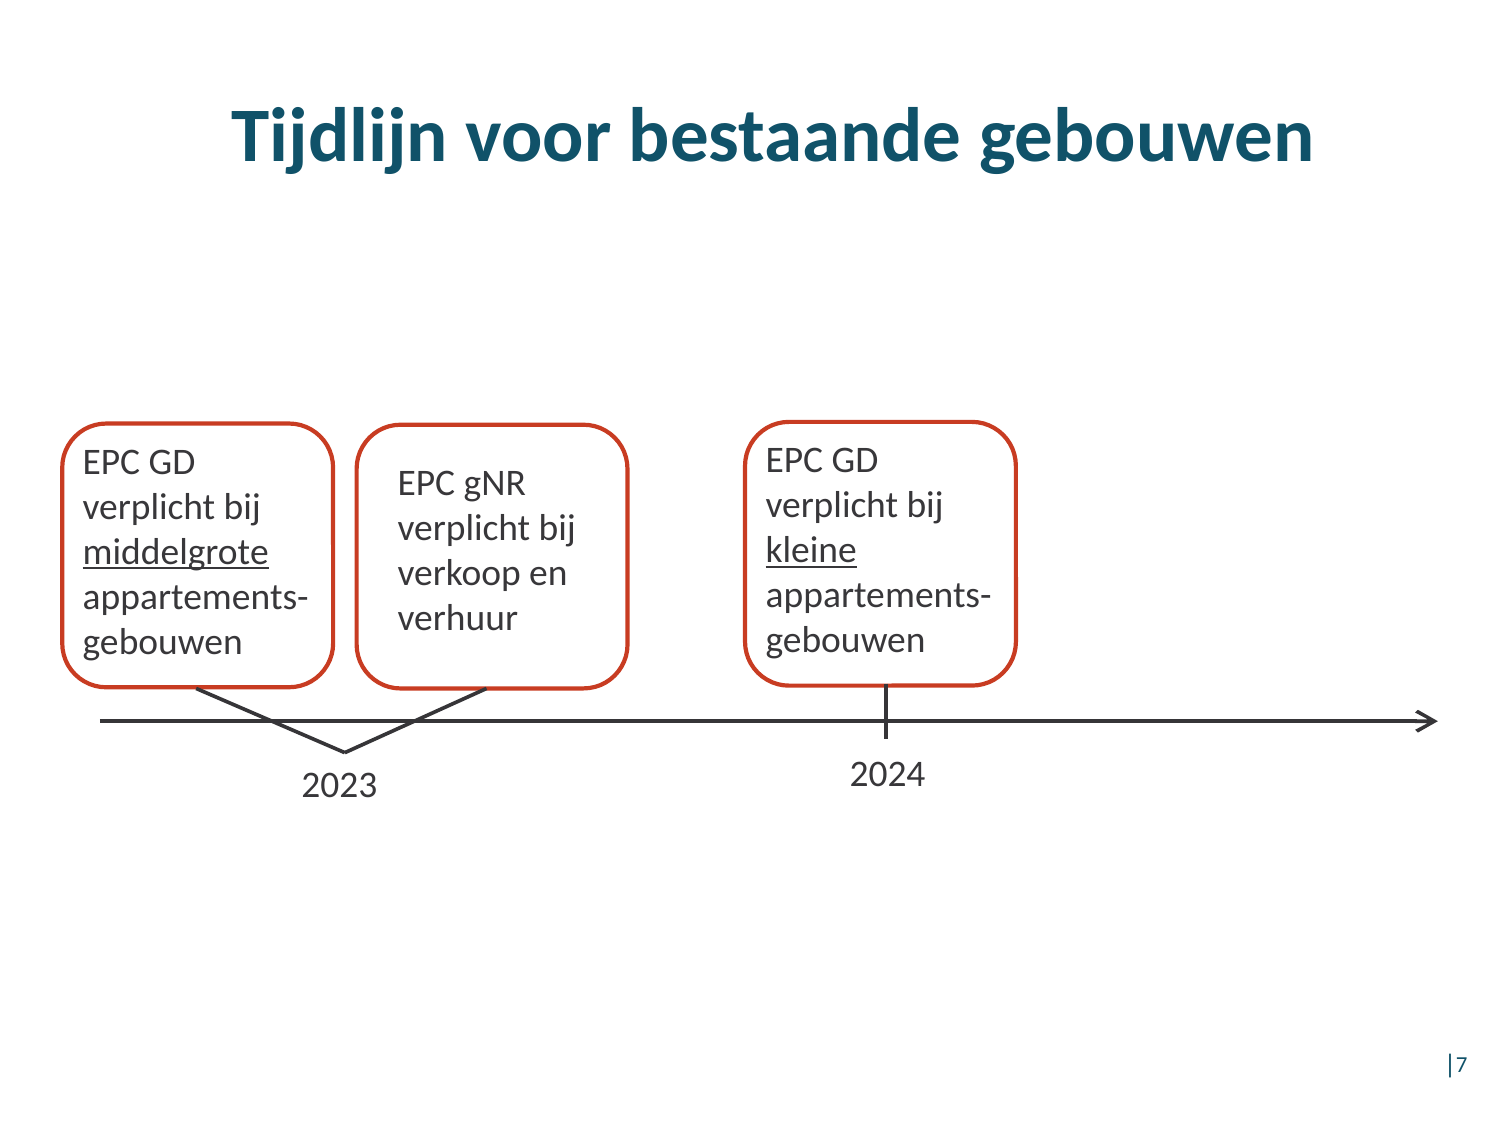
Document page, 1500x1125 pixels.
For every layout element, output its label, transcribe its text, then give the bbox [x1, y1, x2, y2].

text_box 2023 [286, 760, 479, 813]
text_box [195, 688, 342, 753]
text_box EPC GD verplicht bij middelgrote appartements-gebouwen [68, 429, 360, 670]
title Tijdlijn voor bestaande gebouwen [88, 90, 1459, 267]
list [88, 267, 1459, 965]
text_box [81, 421, 315, 429]
text_box [354, 422, 630, 691]
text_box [344, 688, 487, 753]
text_box [742, 441, 750, 667]
text_box [60, 441, 68, 669]
text_box [764, 419, 997, 427]
text_box EPC gNR verplicht bij verkoop en verhuur [382, 450, 628, 646]
text_box [751, 668, 1010, 688]
text_box EPC GD verplicht bij kleine appartements-gebouwen [750, 427, 1043, 668]
text_box │7 [1132, 1042, 1483, 1103]
text_box 2024 [834, 741, 1028, 802]
text_box [68, 670, 327, 690]
